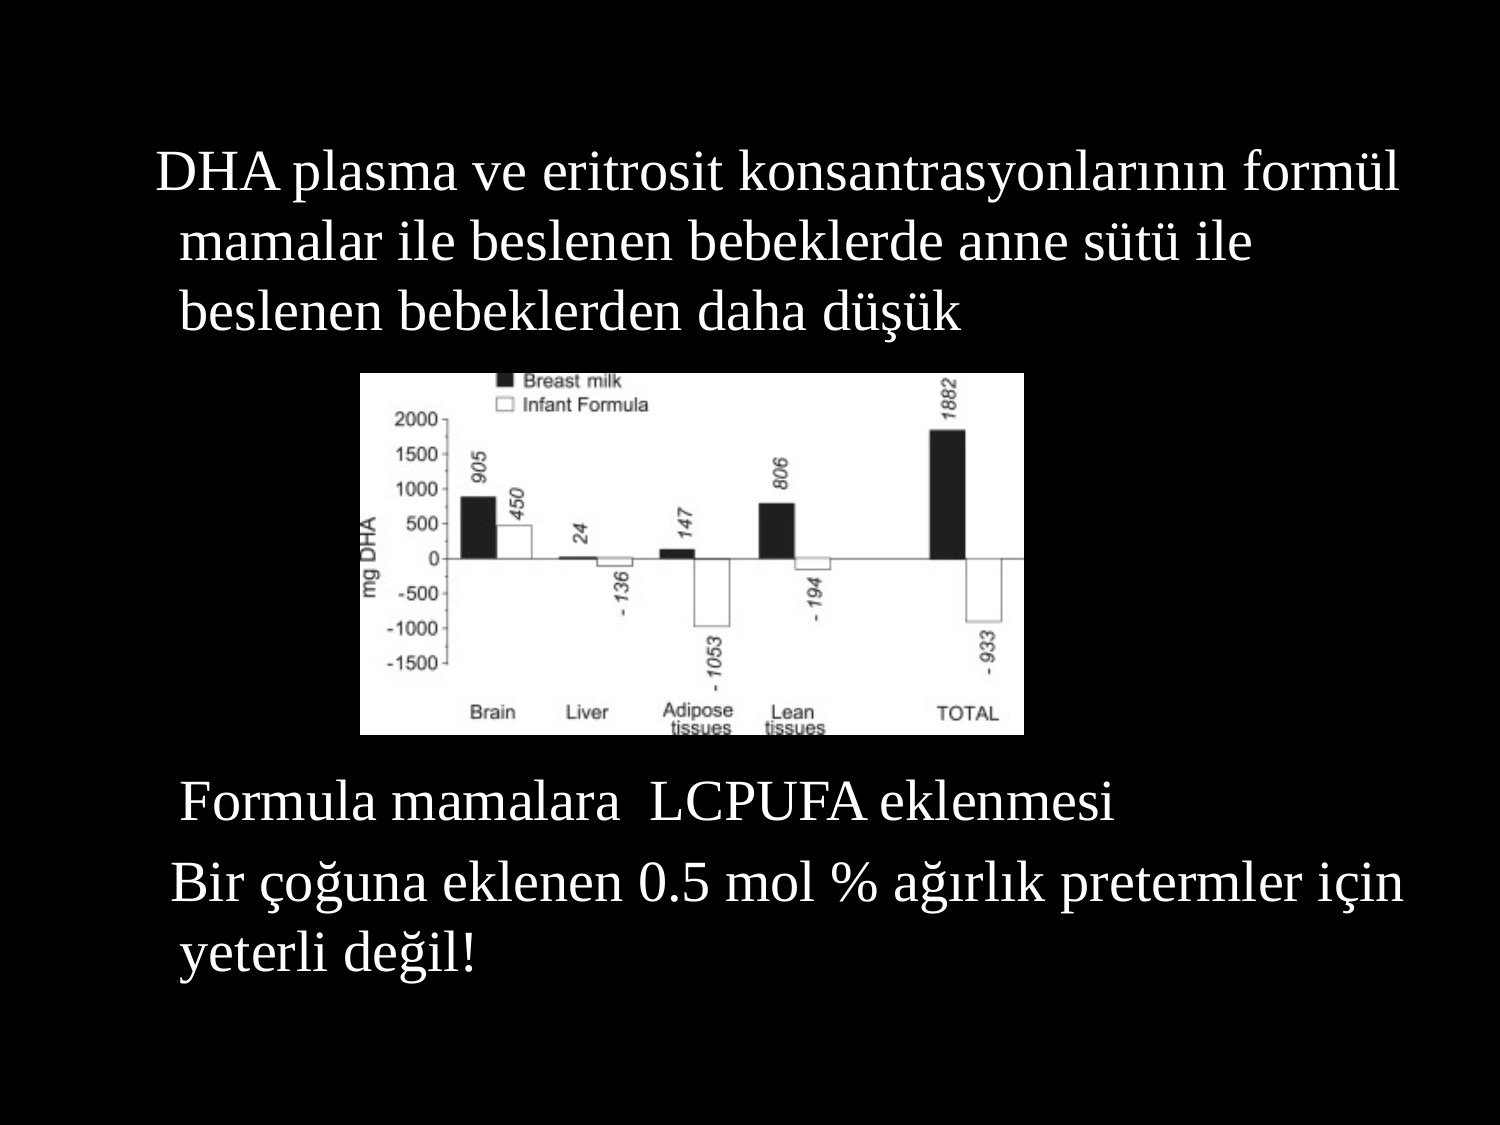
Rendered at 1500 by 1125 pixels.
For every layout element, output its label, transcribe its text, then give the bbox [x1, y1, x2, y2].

picture [359, 373, 1024, 736]
list DHA plasma ve eritrosit konsantrasyonlarının formül mamalar ile beslenen bebeklerde anne sütü ile beslenen bebeklerden daha düşük Formula mamalara LCPUFA eklenmesi Bir çoğuna eklenen 0.5 mol % ağırlık pretermler için yeterli değil! [74, 42, 1460, 1036]
